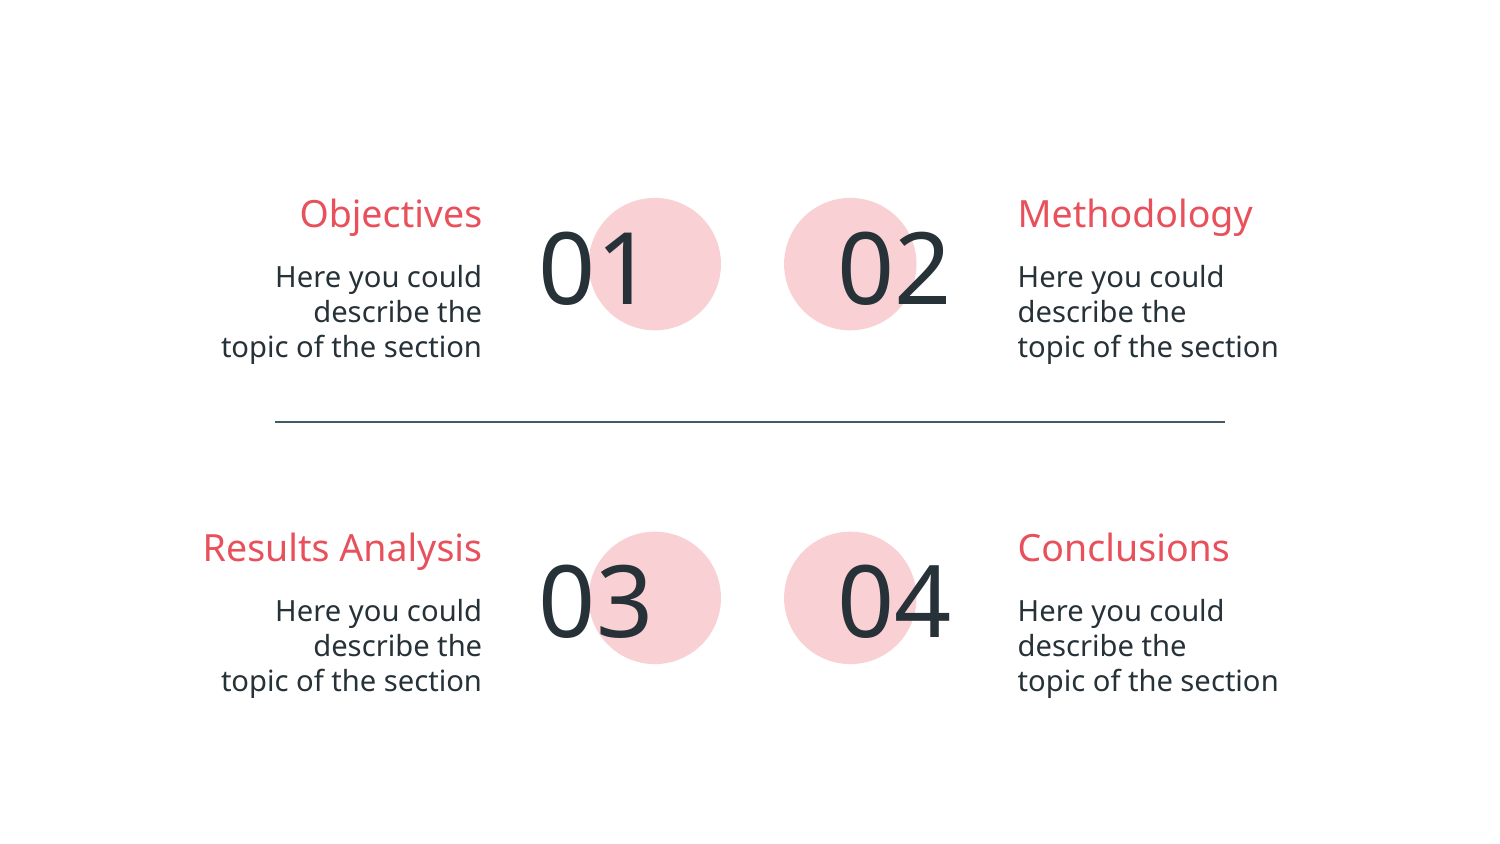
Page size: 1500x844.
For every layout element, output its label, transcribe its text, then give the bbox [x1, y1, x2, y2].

title 02 [769, 202, 967, 326]
title 04 [769, 536, 967, 660]
subtitle Here you could describe the topic of the section [1002, 577, 1347, 660]
text_box [631, 660, 678, 665]
title Objectives [153, 184, 498, 243]
title 03 [523, 536, 721, 660]
text_box [826, 531, 874, 536]
subtitle Here you could describe the topic of the section [1002, 243, 1347, 326]
title Methodology [1002, 184, 1347, 243]
text_box [826, 326, 874, 331]
title 01 [523, 202, 721, 326]
text_box [827, 660, 874, 665]
text_box [631, 197, 678, 202]
subtitle Here you could describe the topic of the section [153, 577, 498, 660]
title Results Analysis [153, 517, 498, 577]
subtitle Here you could describe the topic of the section [153, 243, 498, 326]
title Conclusions [1002, 517, 1347, 577]
text_box [631, 326, 679, 331]
text_box [631, 531, 679, 536]
text_box [827, 197, 874, 202]
